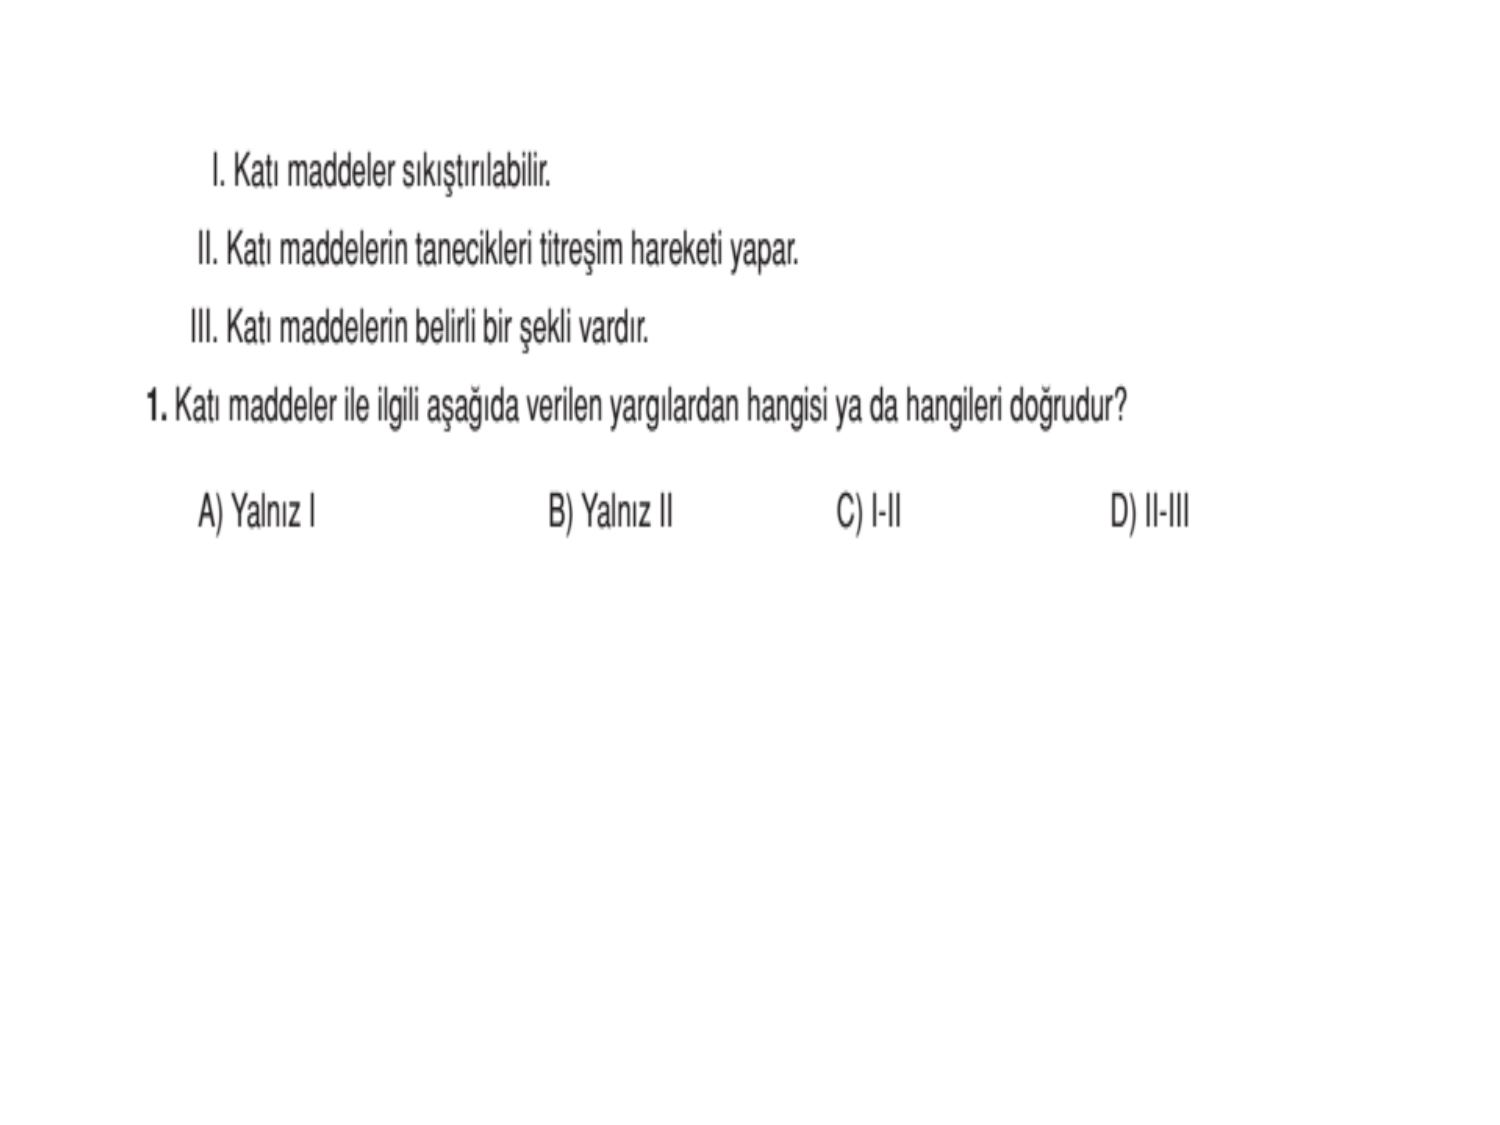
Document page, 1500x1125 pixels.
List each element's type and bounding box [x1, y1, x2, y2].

picture [93, 128, 1240, 575]
